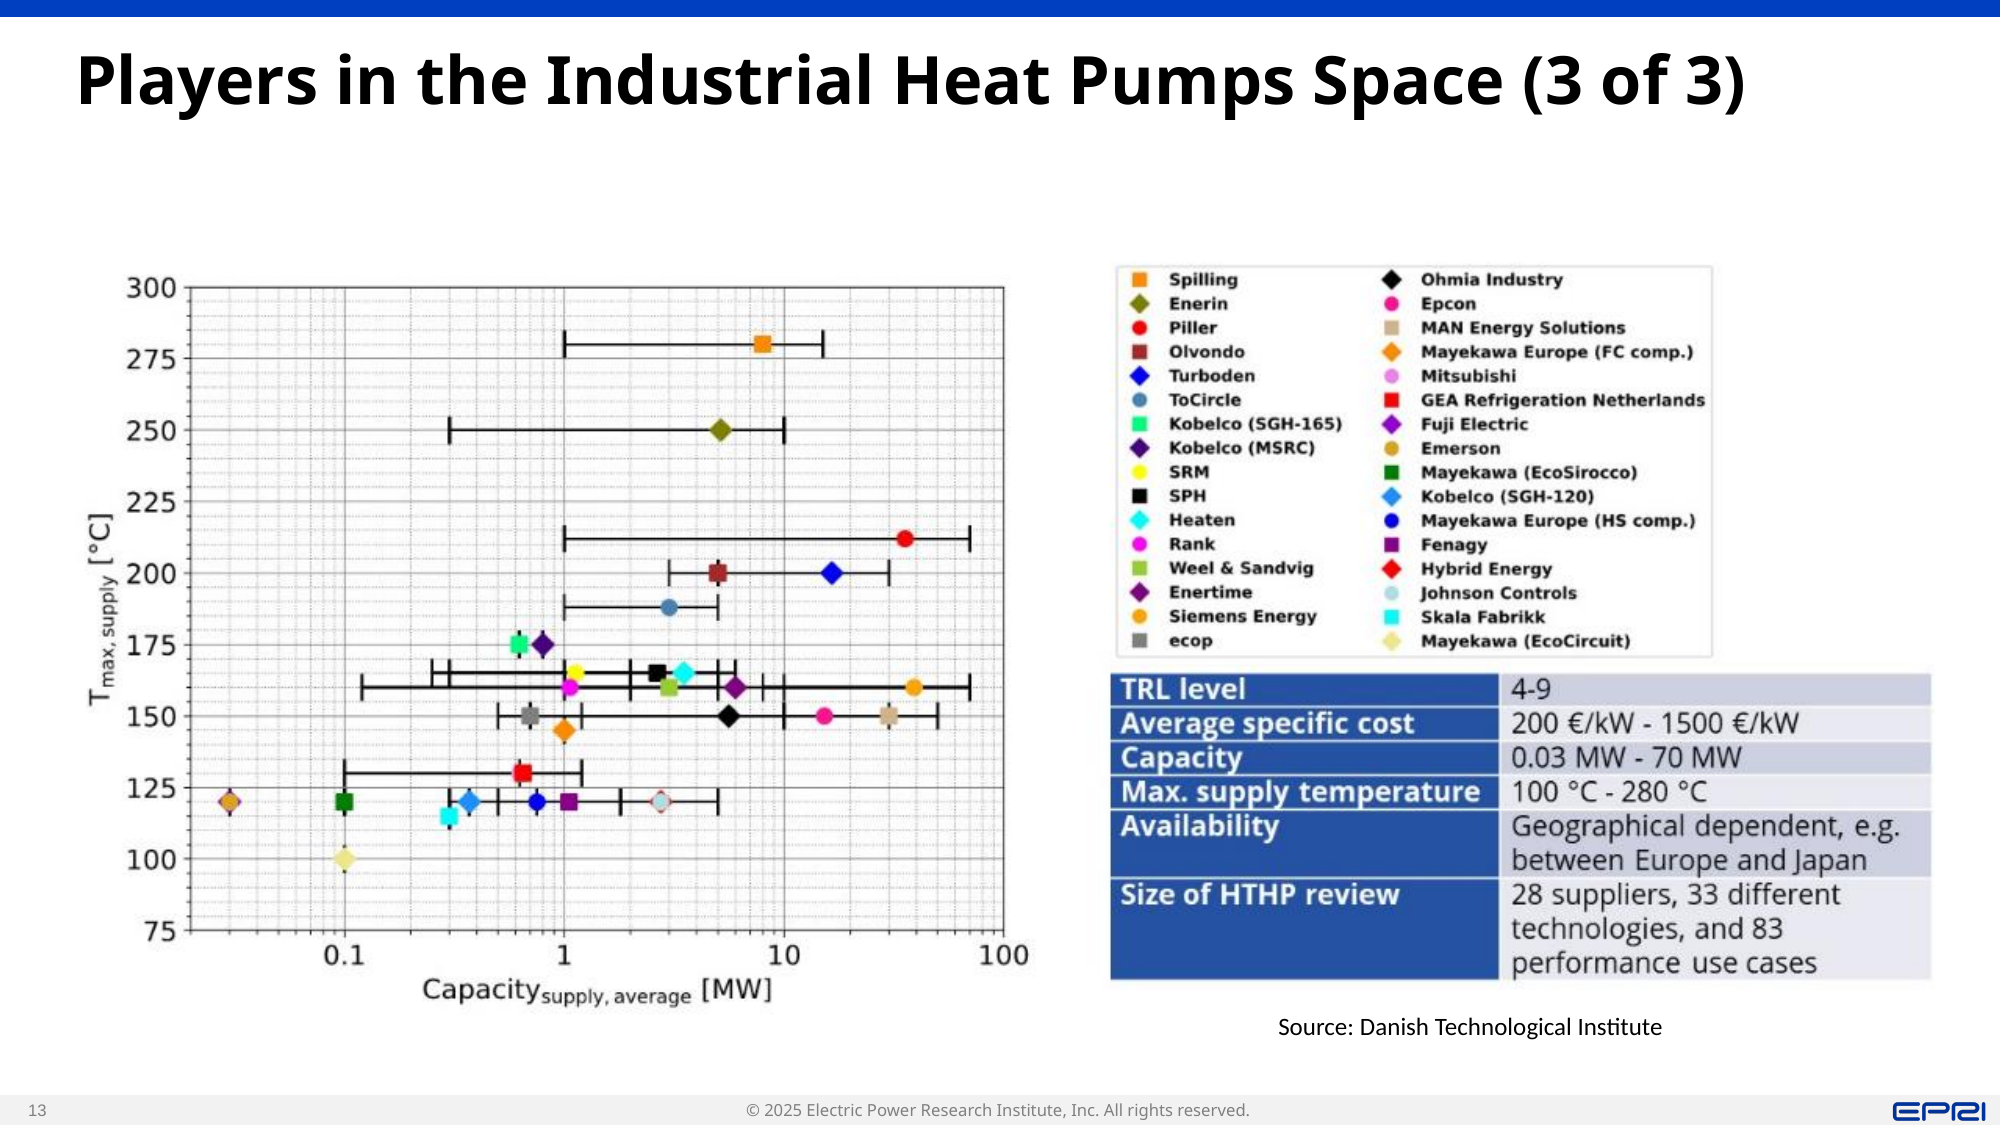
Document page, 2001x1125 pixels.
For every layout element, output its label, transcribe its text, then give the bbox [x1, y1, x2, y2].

picture [1892, 1102, 1986, 1121]
picture [59, 187, 1935, 1027]
text_box Source: Danish Technological Institute [1263, 1027, 1679, 1048]
title Players in the Industrial Heat Pumps Space (3 of 3) [59, 29, 1936, 151]
